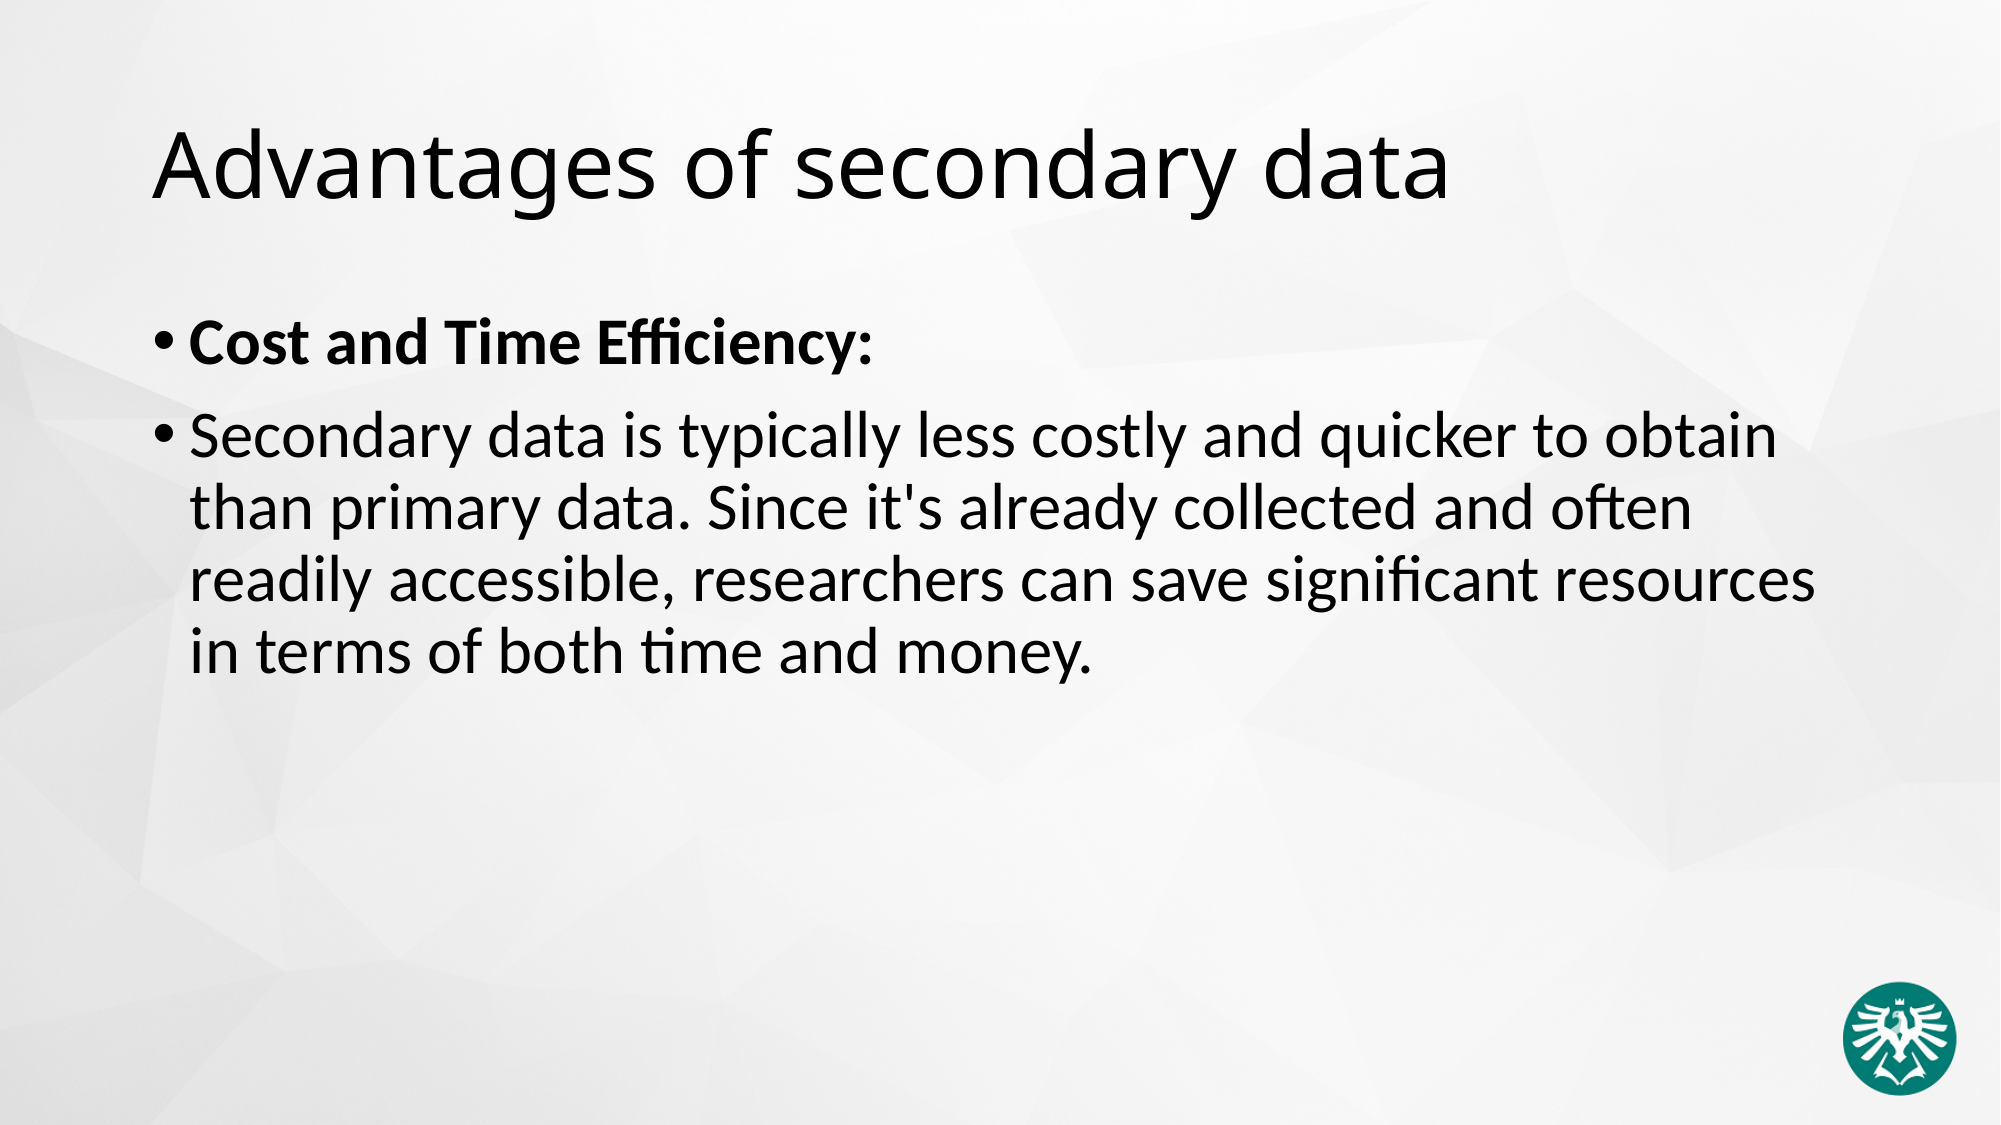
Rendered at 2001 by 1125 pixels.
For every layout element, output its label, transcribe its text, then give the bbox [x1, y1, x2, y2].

list Cost and Time Efficiency: Secondary data is typically less costly and quicker to obtain than primary data. Since it's already collected and often readily accessible, researchers can save significant resources in terms of both time and money. [137, 299, 1863, 1014]
title Advantages of secondary data [137, 59, 1863, 278]
picture [0, 0, 2001, 1125]
